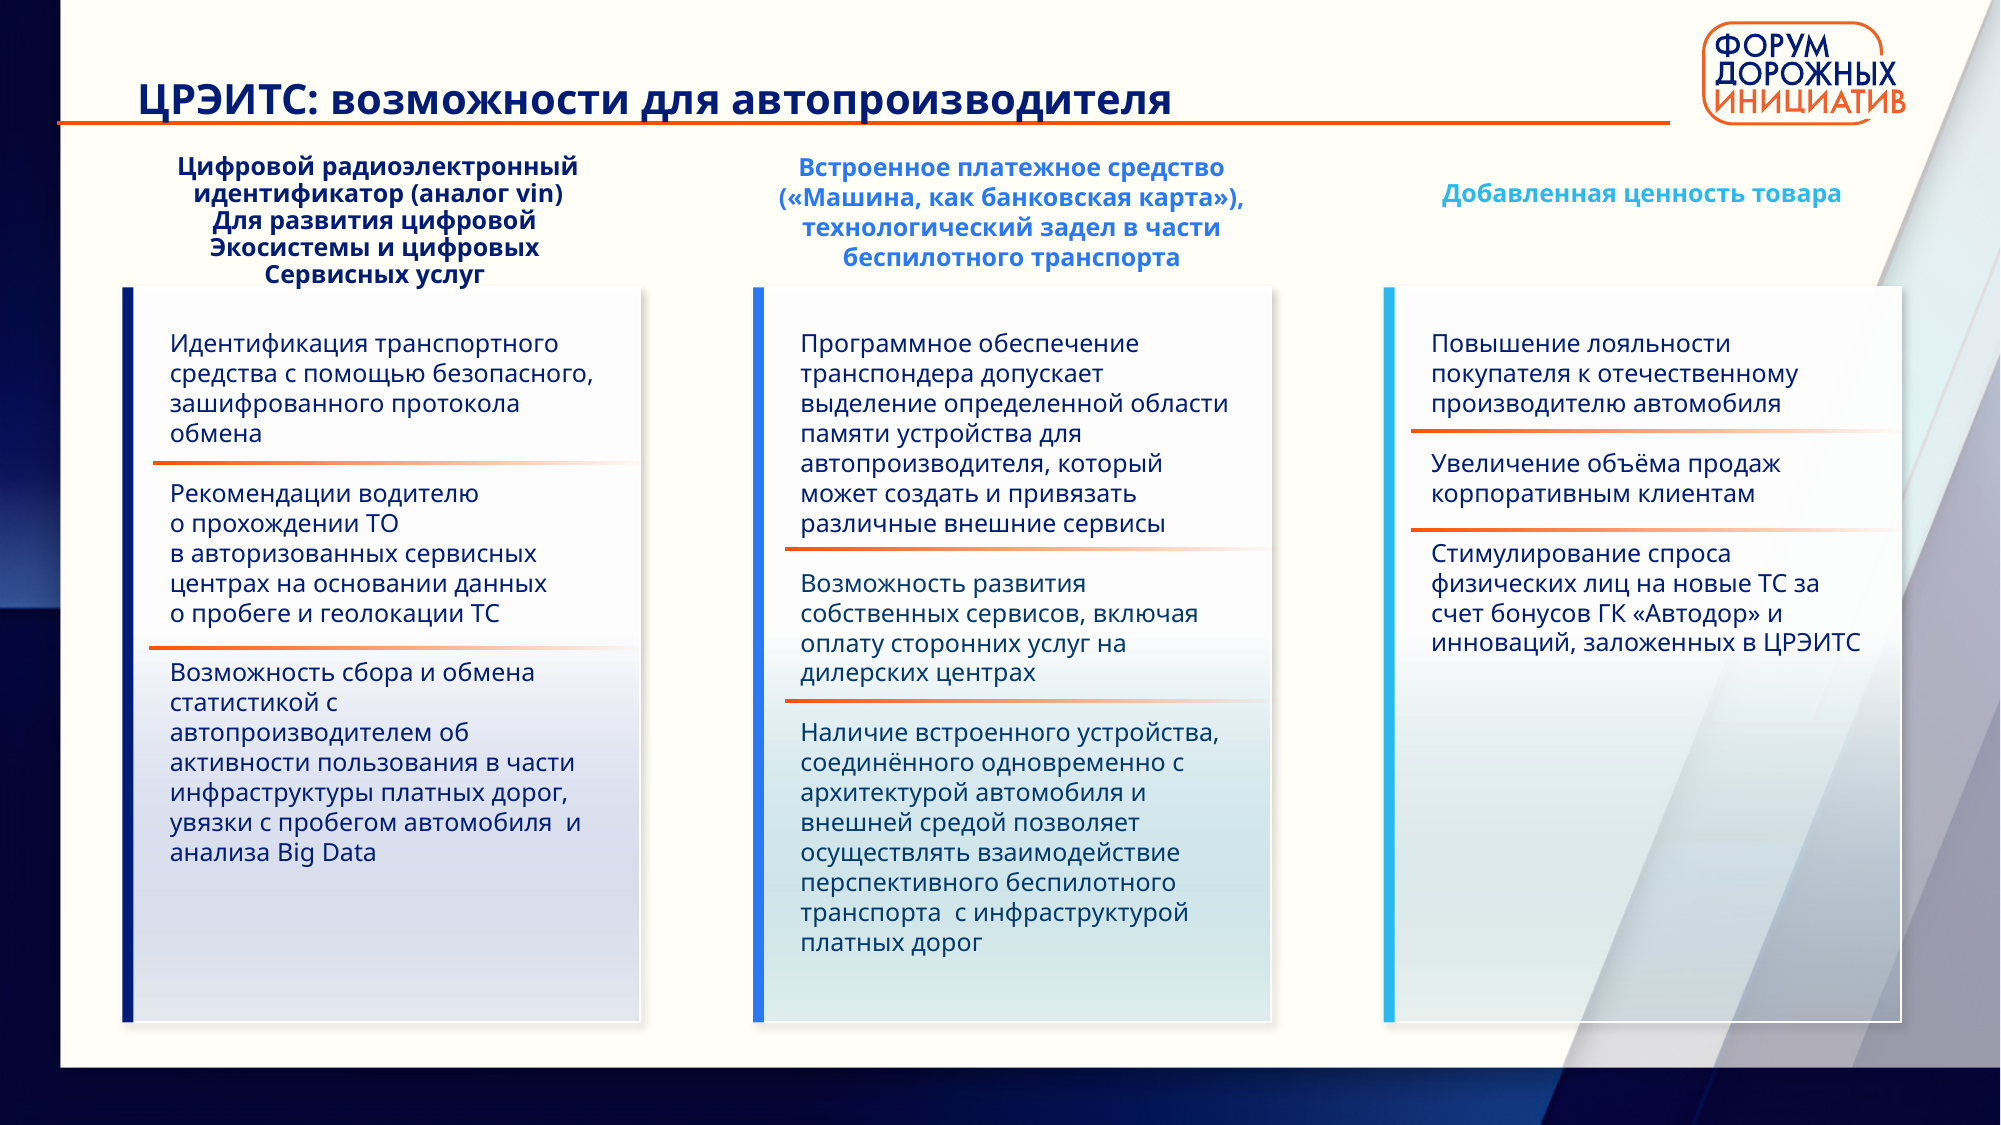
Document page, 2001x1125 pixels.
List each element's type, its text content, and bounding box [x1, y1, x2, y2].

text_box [1383, 287, 1902, 1023]
text_box Встроенное платежное средство («Машина, как банковская карта»), технологический задел в части беспилотного транспорта [753, 169, 1271, 254]
text_box ЦРЭИТС: возможности для автопроизводителя [122, 16, 1596, 100]
text_box Добавленная ценность товара [1383, 153, 1902, 237]
text_box Цифровой радиоэлектронный идентификатор (аналог vin) Для развития цифровой Экосистемы и цифровых Сервисных услуг [119, 179, 637, 264]
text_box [753, 287, 1271, 1023]
picture [0, 0, 2001, 1125]
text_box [122, 287, 640, 1023]
